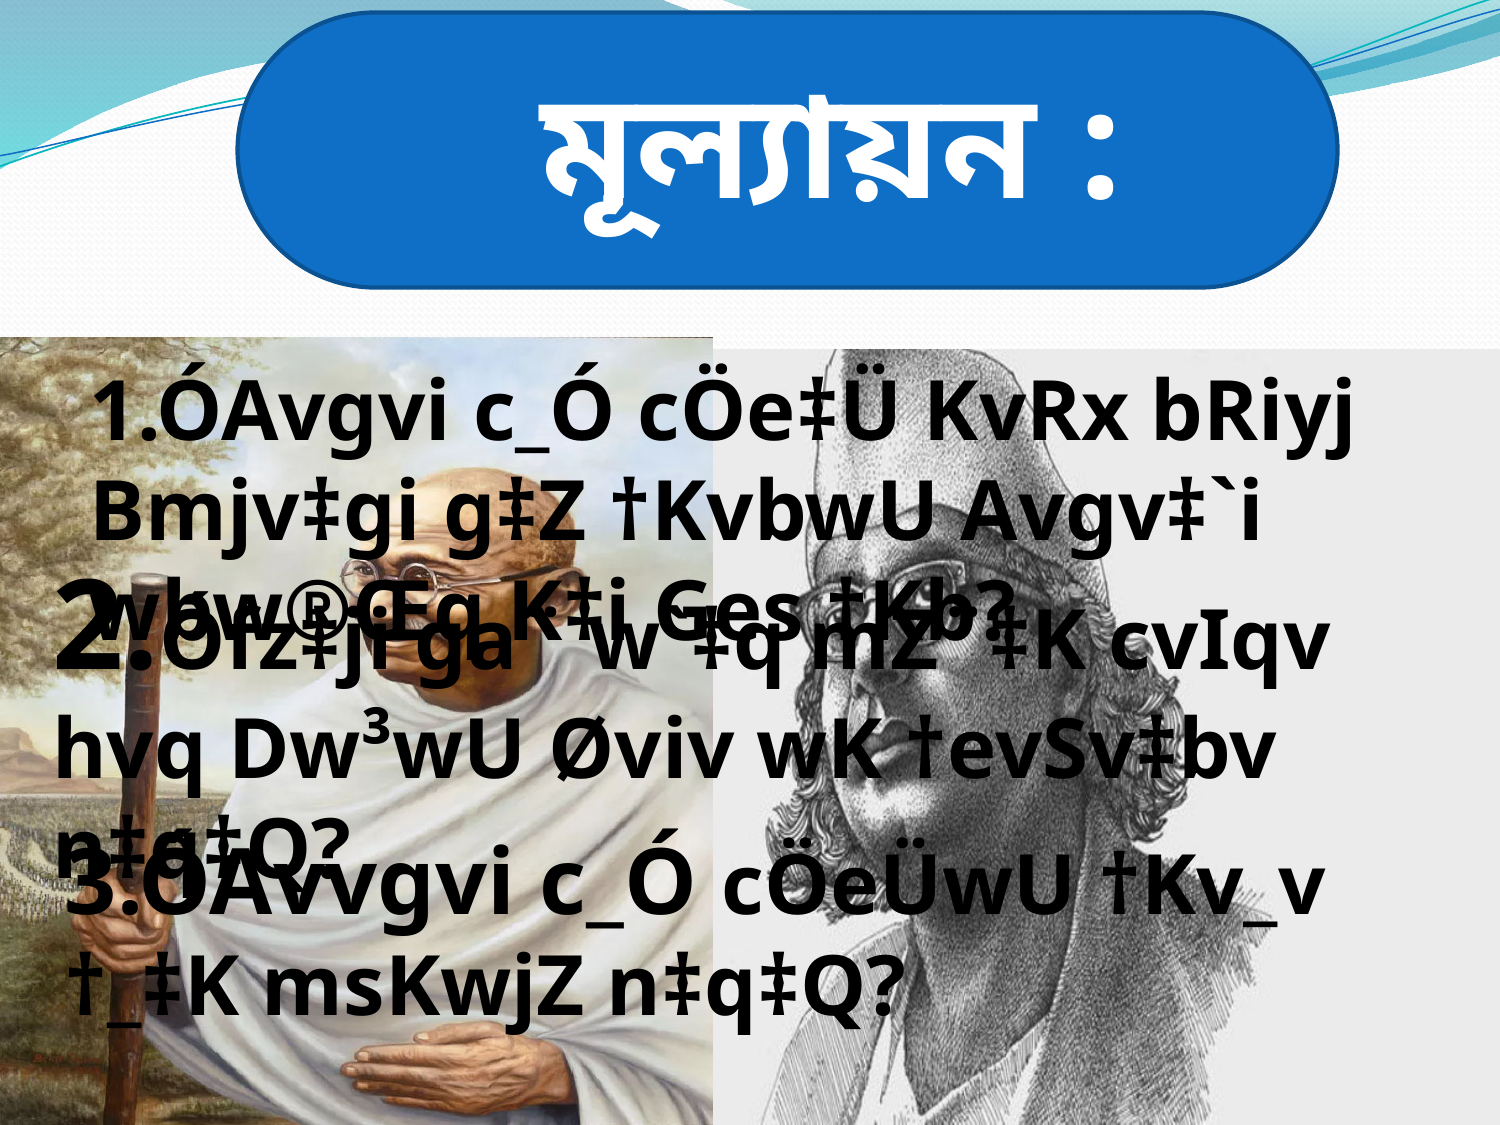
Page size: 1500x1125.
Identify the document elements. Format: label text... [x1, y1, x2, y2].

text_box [0, 337, 1500, 1125]
text_box মূল্যায়ন : [312, 24, 1350, 240]
text_box [314, 10, 1260, 24]
text_box [235, 25, 1307, 290]
